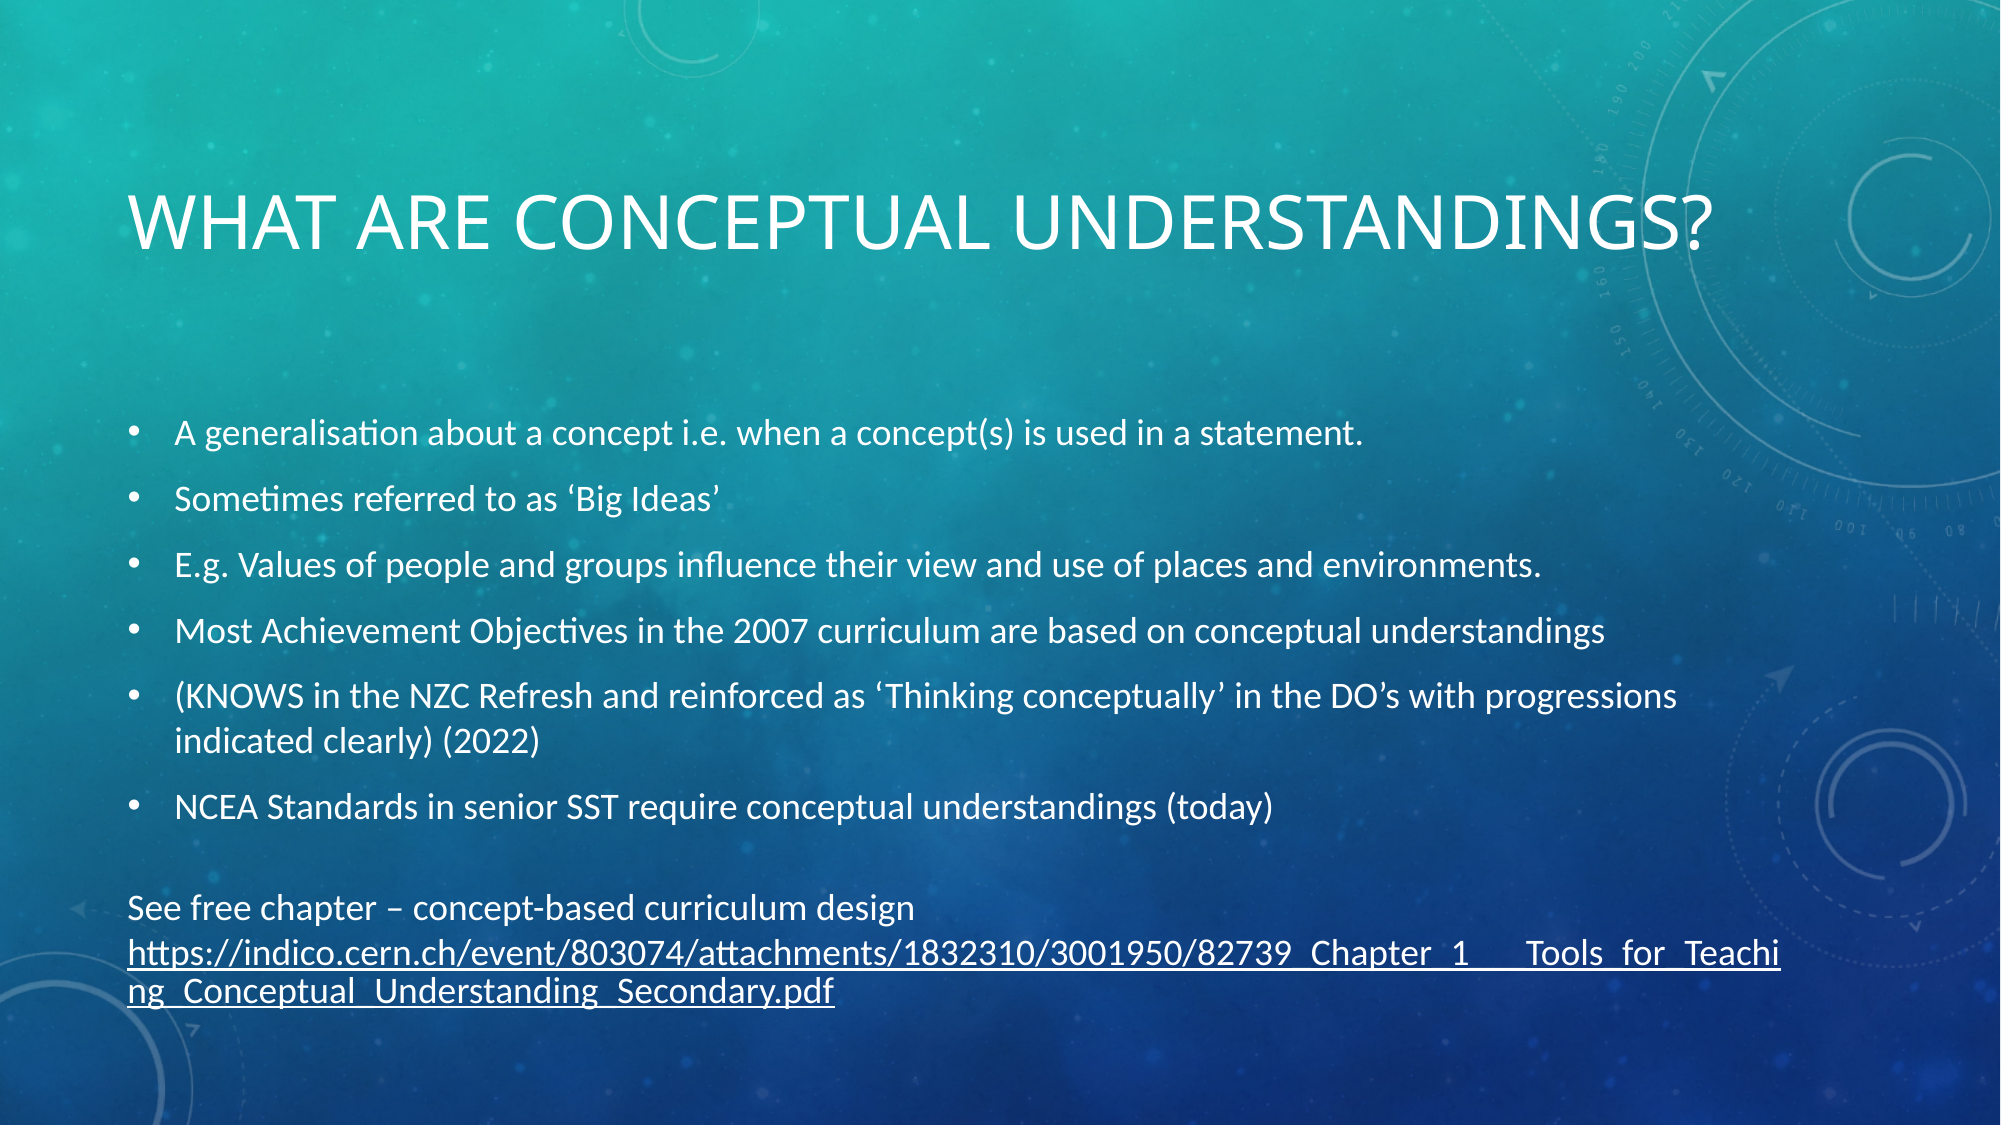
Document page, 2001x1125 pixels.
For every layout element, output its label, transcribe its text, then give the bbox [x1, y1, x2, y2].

list A generalisation about a concept i.e. when a concept(s) is used in a statement. Sometimes referred to as ‘Big Ideas’ E.g. Values of people and groups influence their view and use of places and environments. Most Achievement Objectives in the 2007 curriculum are based on conceptual understandings (KNOWS in the NZC Refresh and reinforced as ‘Thinking conceptually’ in the DO’s with progressions indicated clearly) (2022) NCEA Standards in senior SST require conceptual understandings (today) [112, 351, 1775, 875]
picture [0, 0, 2001, 1125]
text_box See free chapter – concept-based curriculum design https://indico.cern.ch/event/803074/attachments/1832310/3001950/82739_Chapter_1___Tools_for_Teaching_Conceptual_Understanding_Secondary.pdf [112, 875, 1814, 1071]
title What are conceptual understandings? [112, 99, 1775, 339]
